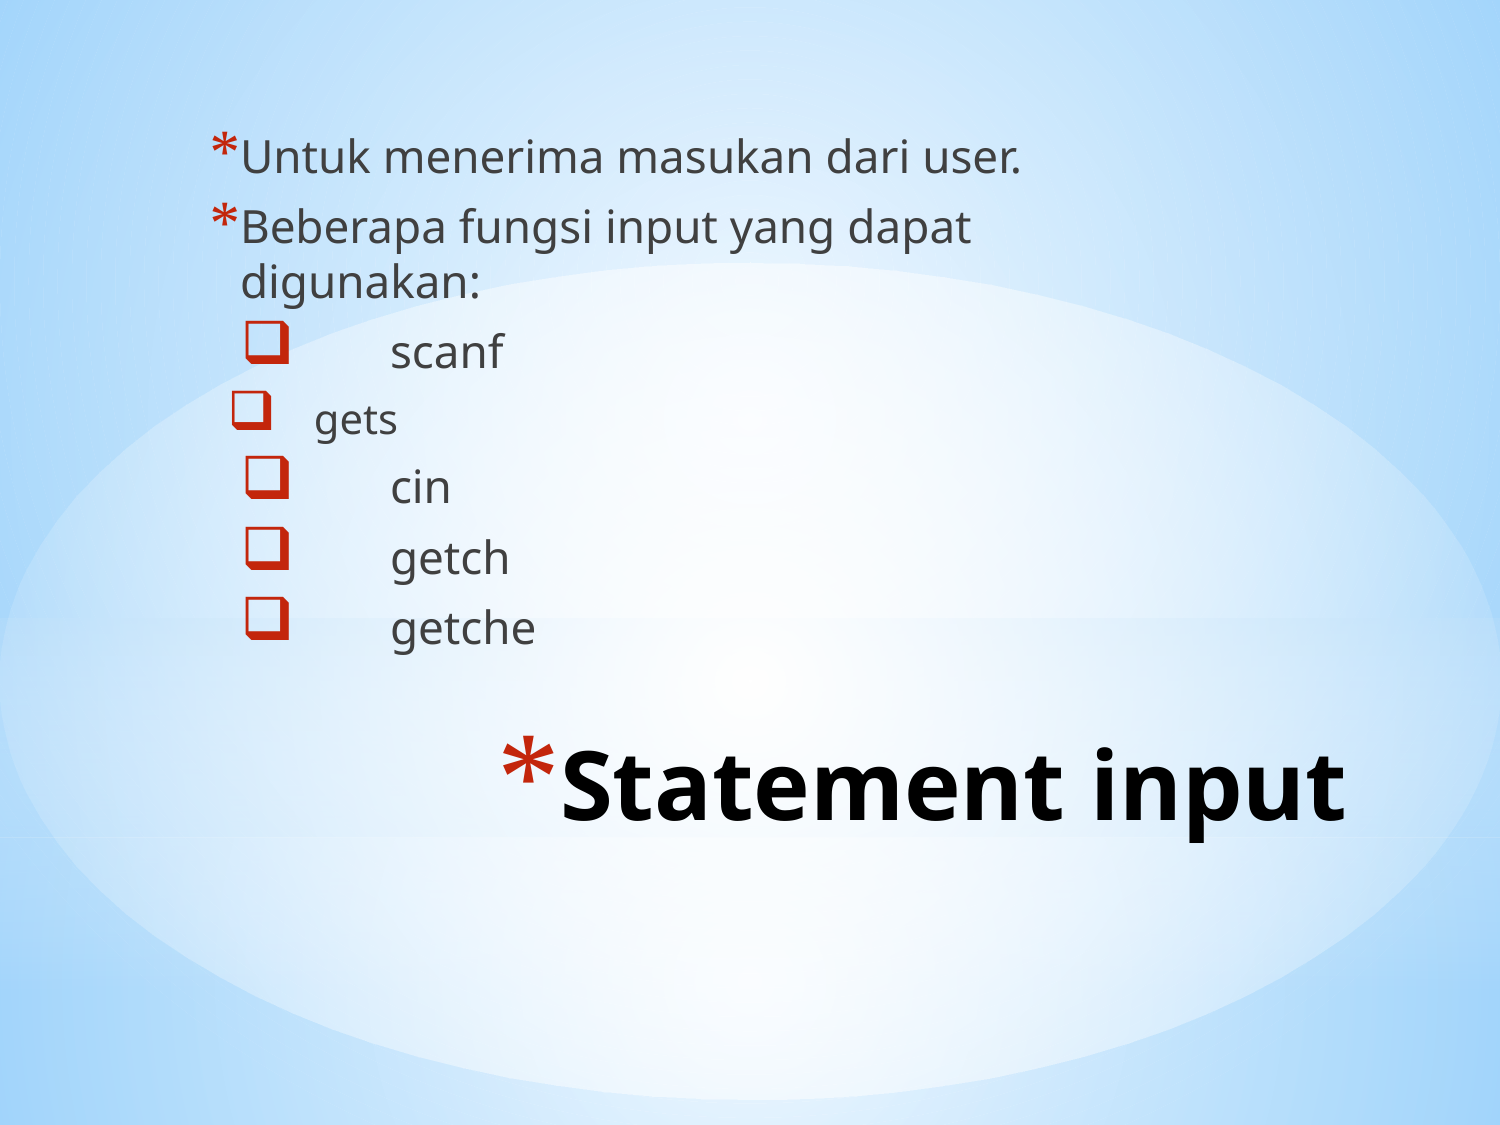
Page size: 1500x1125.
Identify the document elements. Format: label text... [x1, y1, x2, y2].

list Untuk menerima masukan dari user. Beberapa fungsi input yang dapat digunakan: scanf gets cin getch getche [187, 120, 1238, 690]
title Statement input [294, 717, 1363, 905]
